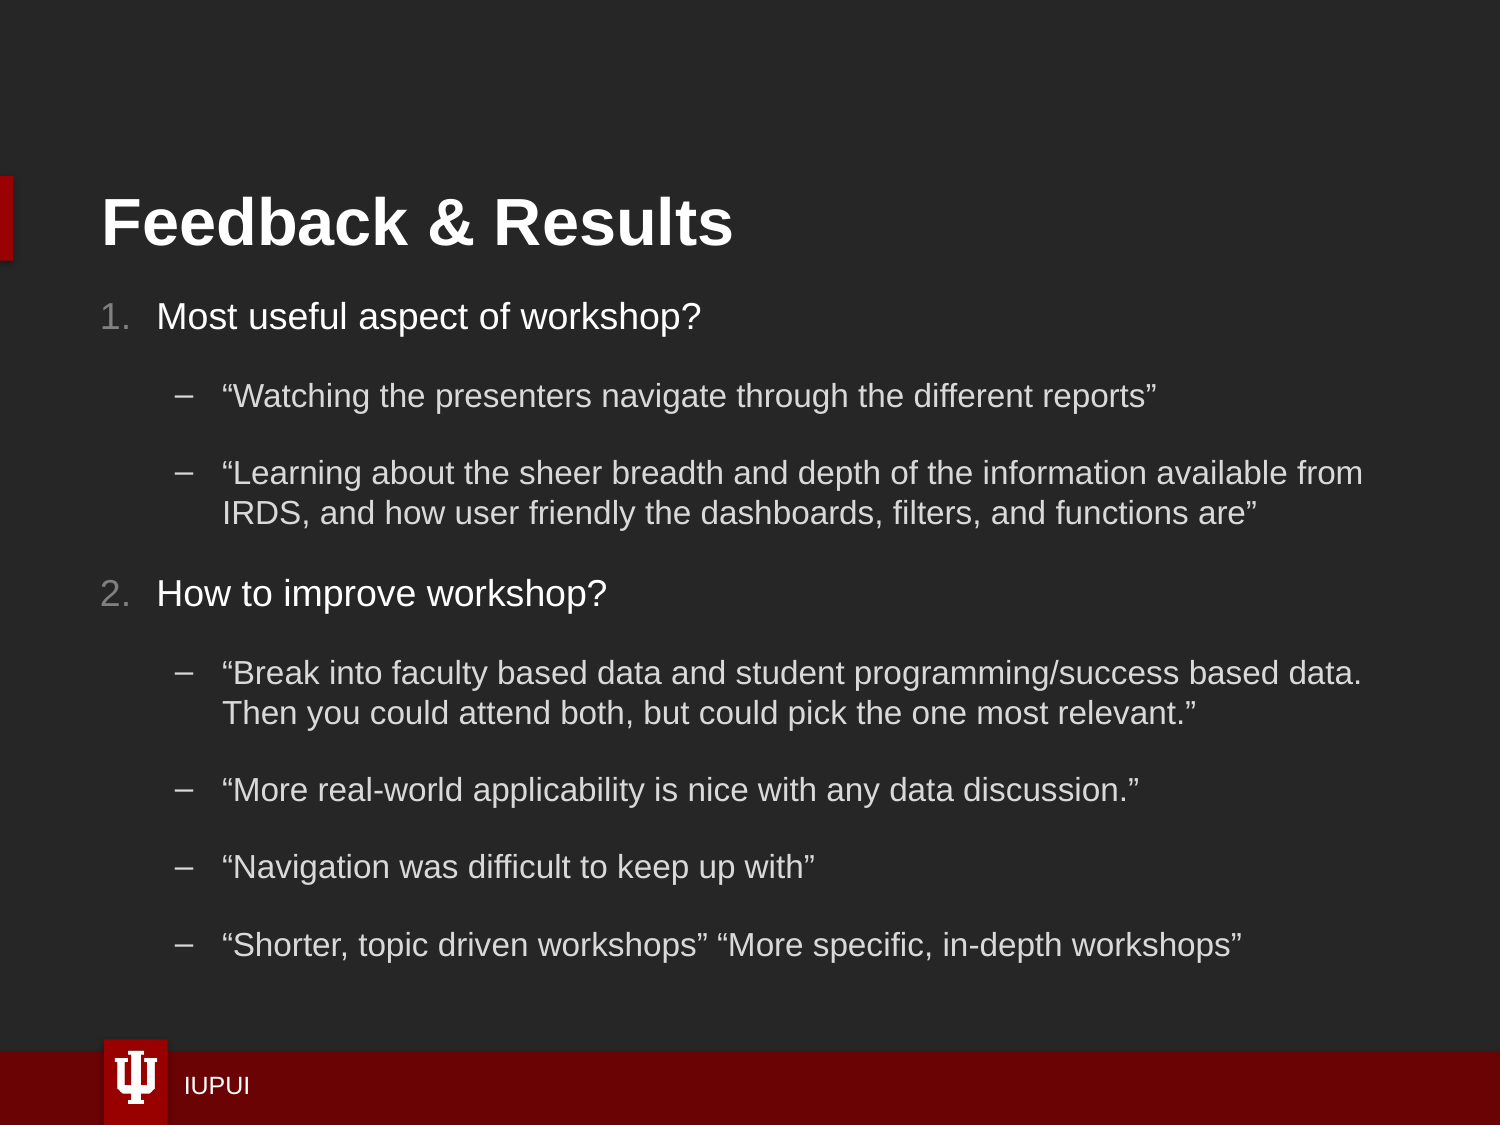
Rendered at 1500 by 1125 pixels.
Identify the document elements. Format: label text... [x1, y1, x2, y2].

list Most useful aspect of workshop? “Watching the presenters navigate through the different reports” “Learning about the sheer breadth and depth of the information available from IRDS, and how user friendly the dashboards, filters, and functions are” How to improve workshop? “Break into faculty based data and student programming/success based data. Then you could attend both, but could pick the one most relevant.” “More real-world applicability is nice with any data discussion.” “Navigation was difficult to keep up with” “Shorter, topic driven workshops” “More specific, in-depth workshops” [85, 284, 1400, 1000]
title Feedback & Results [86, 166, 1400, 271]
